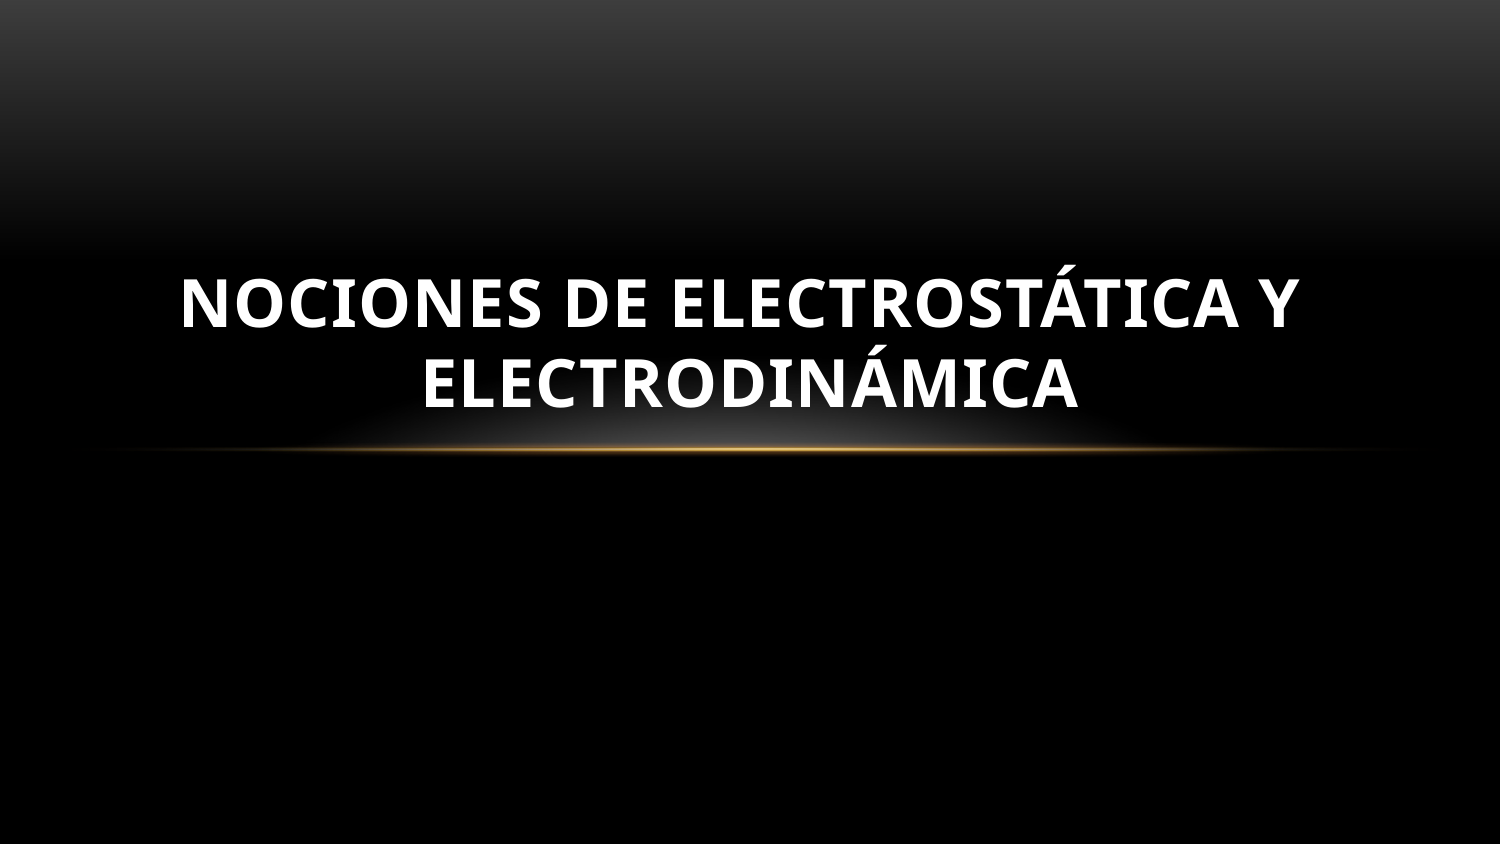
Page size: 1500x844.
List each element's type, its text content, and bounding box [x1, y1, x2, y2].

title NOCIONES DE ELECTROSTÁTICA Y ELECTRODINÁMICA [112, 247, 1388, 428]
picture [0, 0, 1500, 563]
